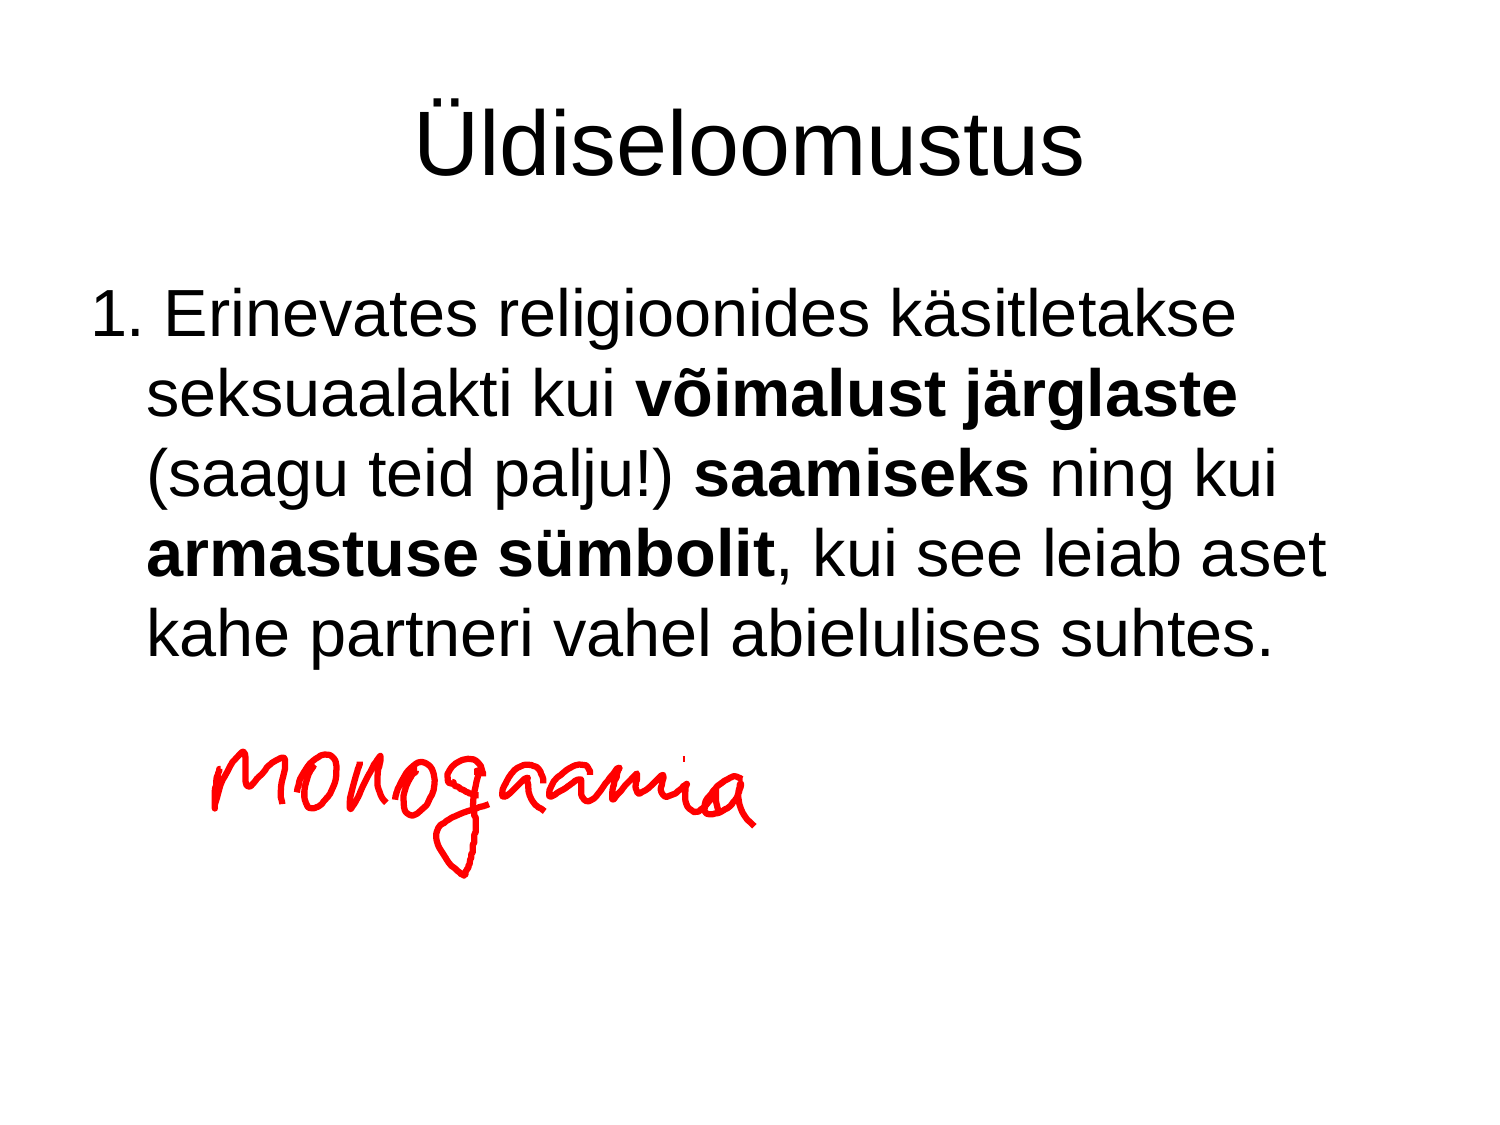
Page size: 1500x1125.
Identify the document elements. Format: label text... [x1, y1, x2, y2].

title Üldiseloomustus [75, 45, 1425, 233]
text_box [214, 751, 755, 877]
list 1. Erinevates religioonides käsitletakse seksuaalakti kui võimalust järglaste (saagu teid palju!) saamiseks ning kui armastuse sümbolit, kui see leiab aset kahe partneri vahel abielulises suhtes. [75, 262, 1425, 1005]
